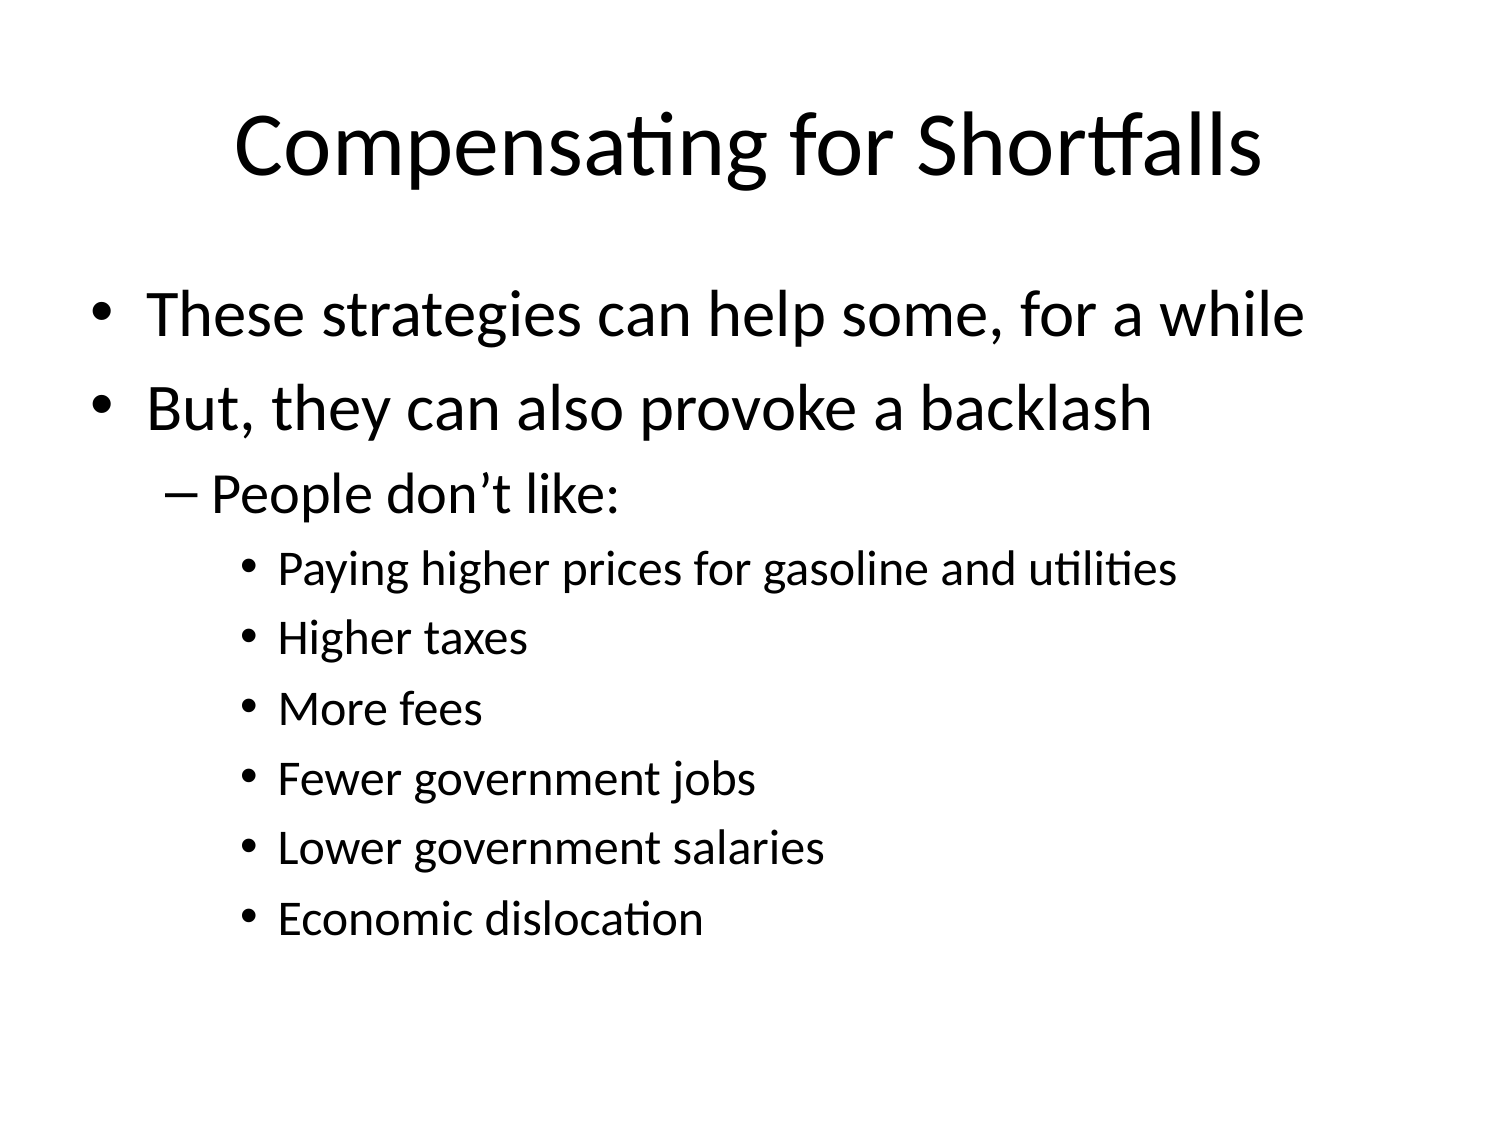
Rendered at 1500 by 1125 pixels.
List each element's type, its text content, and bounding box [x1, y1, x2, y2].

list These strategies can help some, for a while But, they can also provoke a backlash People don’t like: Paying higher prices for gasoline and utilities Higher taxes More fees Fewer government jobs Lower government salaries Economic dislocation [75, 262, 1425, 1095]
title Compensating for Shortfalls [75, 45, 1425, 233]
